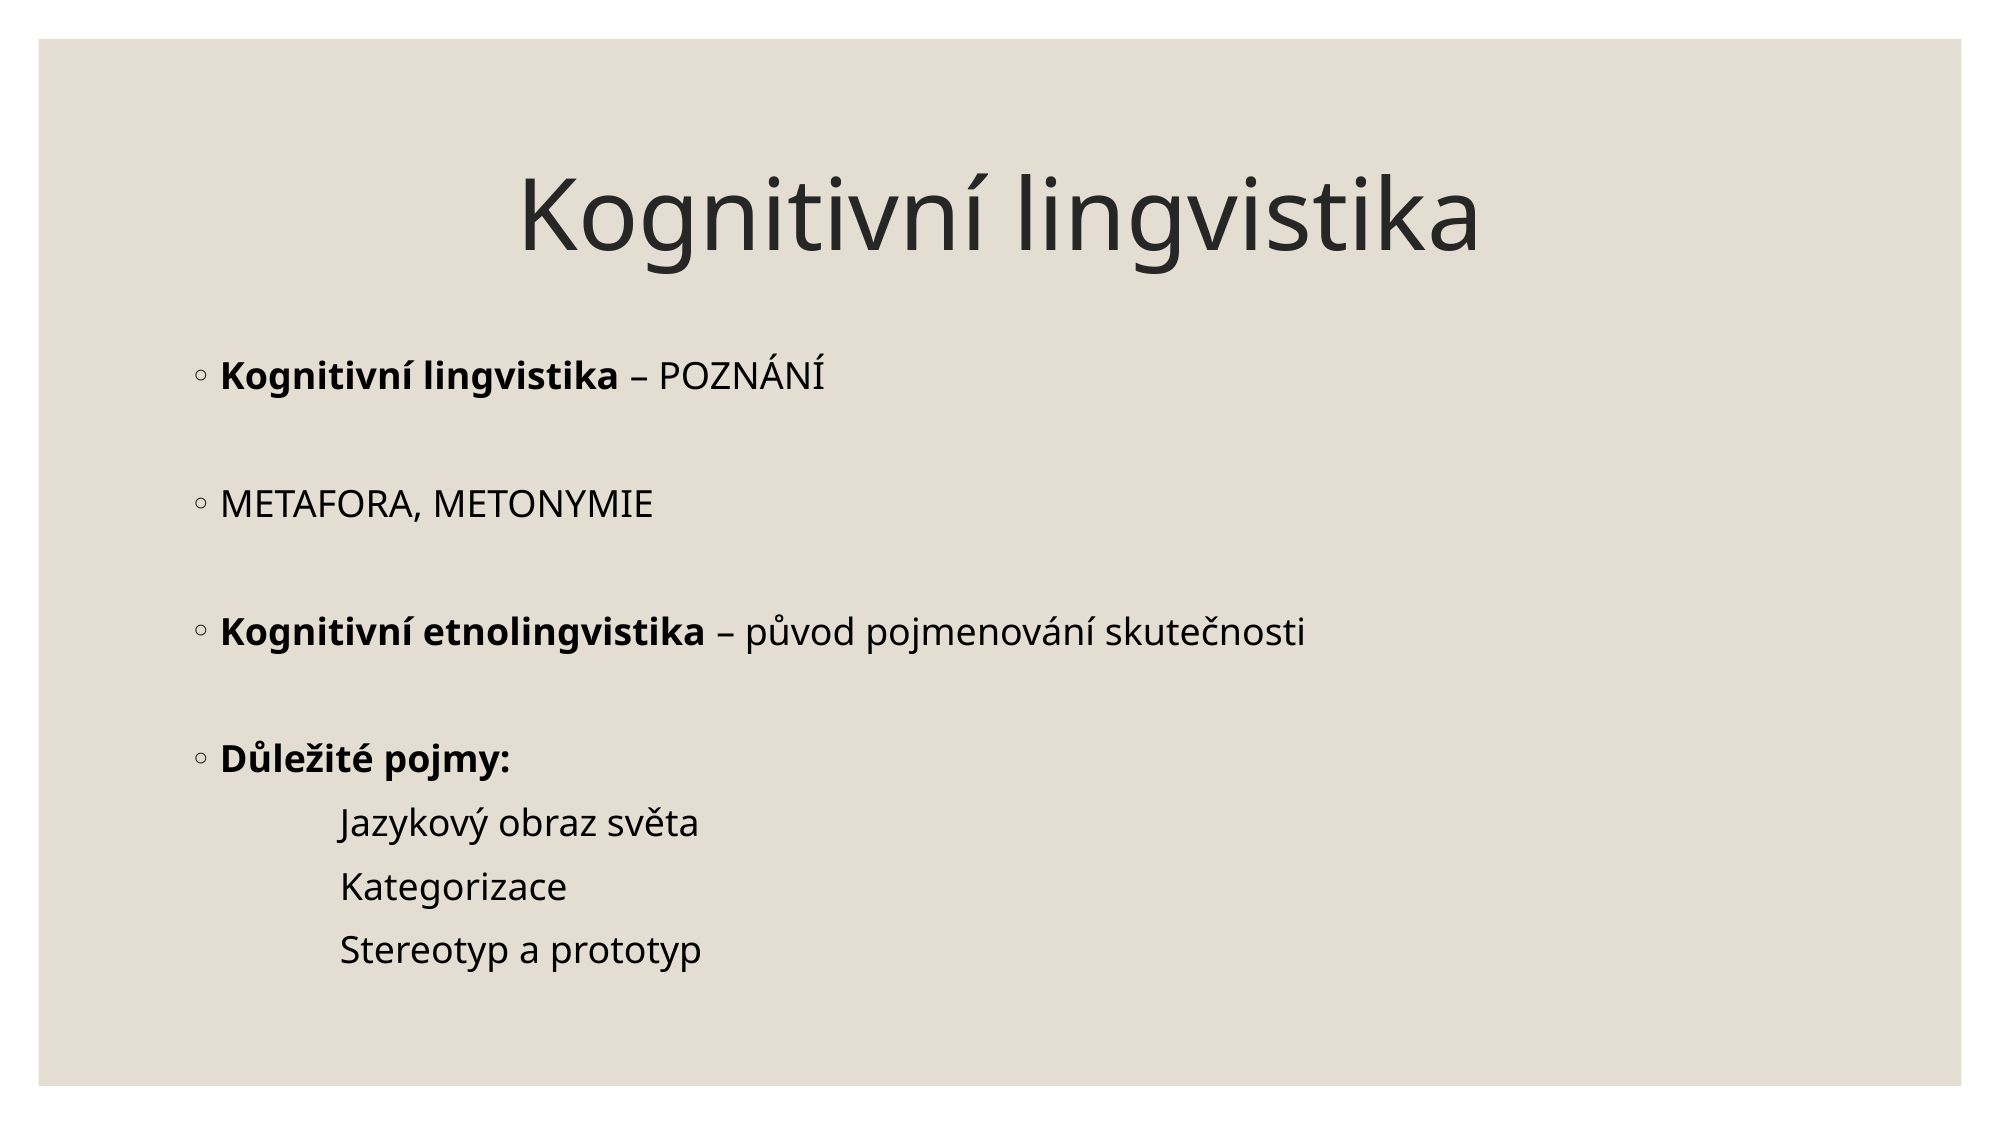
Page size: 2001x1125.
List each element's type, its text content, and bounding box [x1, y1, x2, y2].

title Kognitivní lingvistika [174, 105, 1825, 331]
list Kognitivní lingvistika – POZNÁNÍ METAFORA, METONYMIE Kognitivní etnolingvistika – původ pojmenování skutečnosti Důležité pojmy: Jazykový obraz světa Kategorizace Stereotyp a prototyp [174, 345, 1825, 990]
